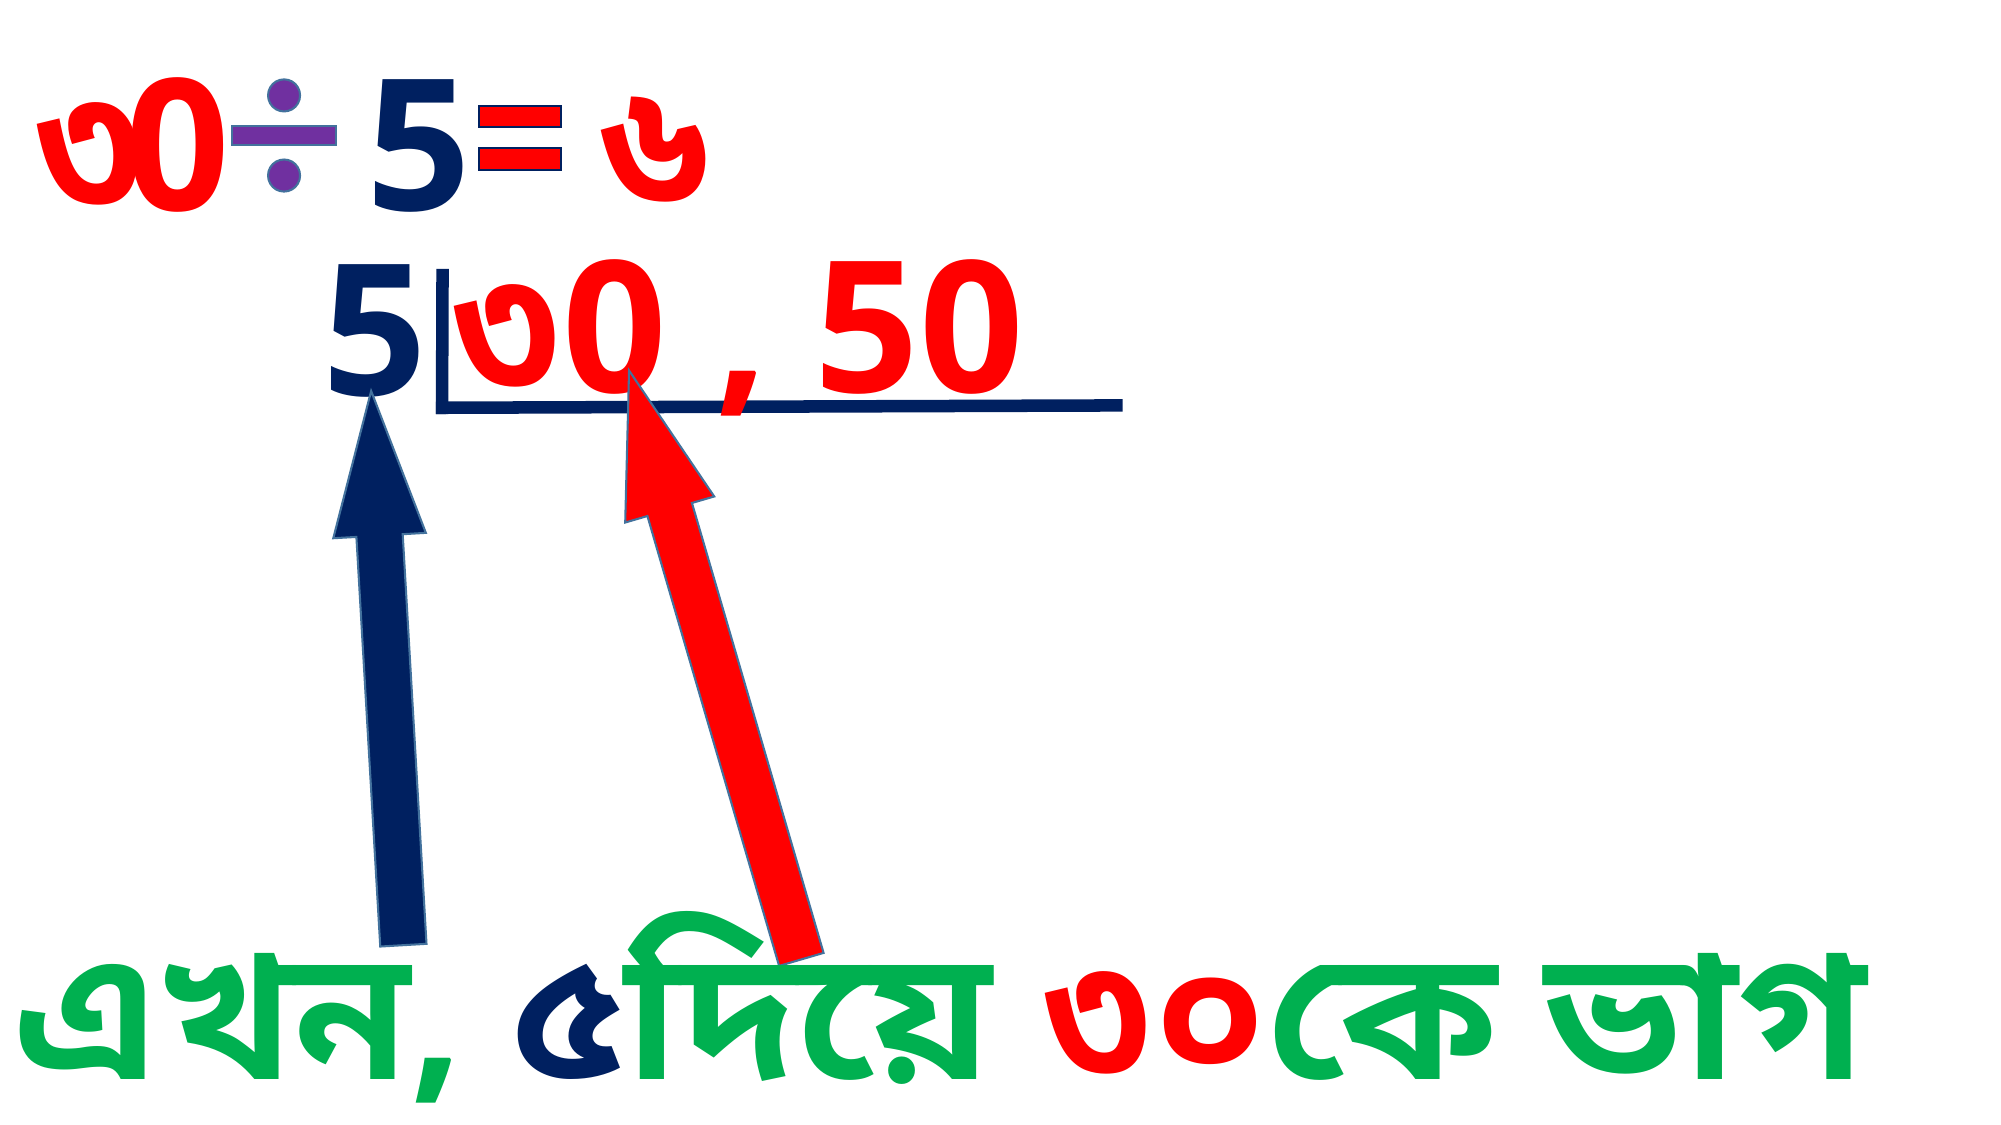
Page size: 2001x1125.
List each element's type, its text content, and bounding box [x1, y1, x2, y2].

text_box [267, 78, 302, 113]
text_box [231, 125, 337, 146]
text_box [267, 158, 302, 193]
text_box 5 [308, 204, 358, 358]
text_box ৩0 , 50 [420, 202, 1101, 358]
text_box ৩ [16, 19, 67, 358]
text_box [0, 358, 2000, 1125]
text_box [478, 147, 562, 171]
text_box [435, 268, 1123, 358]
text_box 0 [110, 19, 161, 358]
text_box [478, 105, 562, 128]
text_box 5 [351, 19, 402, 358]
text_box ৬ [582, 16, 633, 202]
